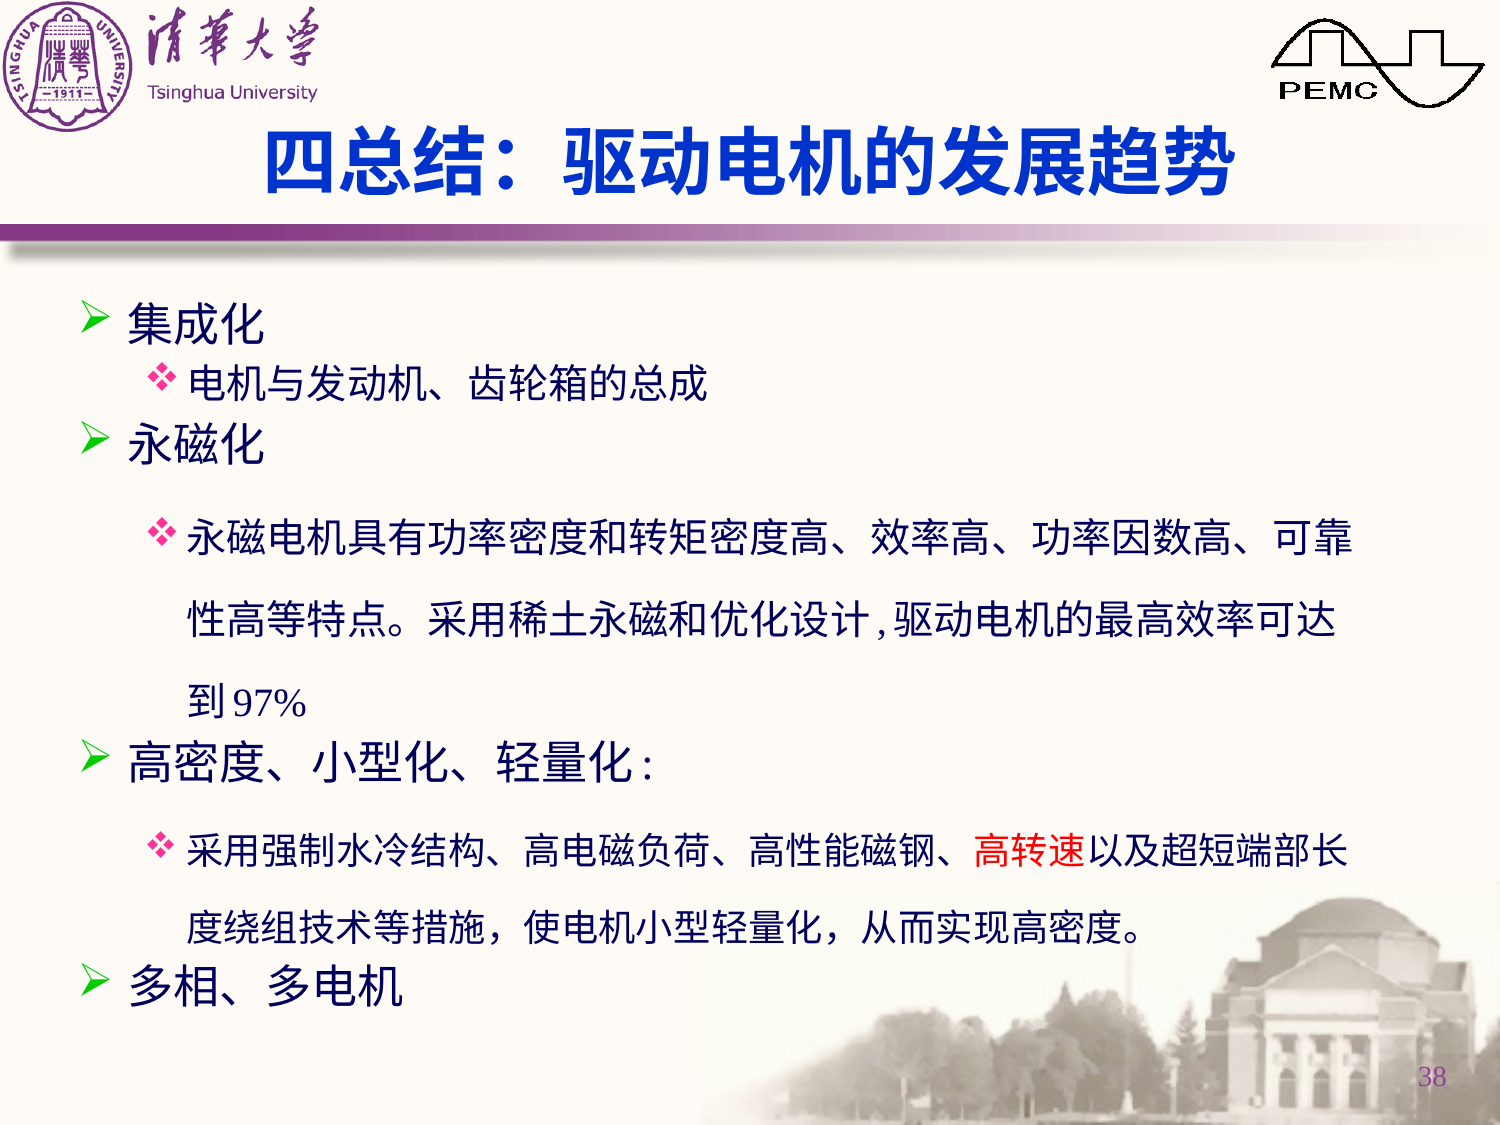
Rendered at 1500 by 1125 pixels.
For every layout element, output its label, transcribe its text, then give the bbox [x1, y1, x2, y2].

list 集成化 电机与发动机、齿轮箱的总成 永磁化 永磁电机具有功率密度和转矩密度高、效率高、功率因数高、可靠性高等特点。采用稀土永磁和优化设计,驱动电机的最高效率可达到97% 高密度、小型化、轻量化: 采用强制水冷结构、高电磁负荷、高性能磁钢、高转速以及超短端部长度绕组技术等措施，使电机小型轻量化，从而实现高密度。 多相、多电机 [62, 287, 1388, 1025]
title 四总结：驱动电机的发展趋势 [183, 78, 1317, 241]
picture [0, 224, 1500, 268]
picture [691, 881, 1500, 1125]
slide_number 38 [1149, 1050, 1463, 1125]
picture [1260, 0, 1500, 130]
picture [0, 0, 325, 133]
